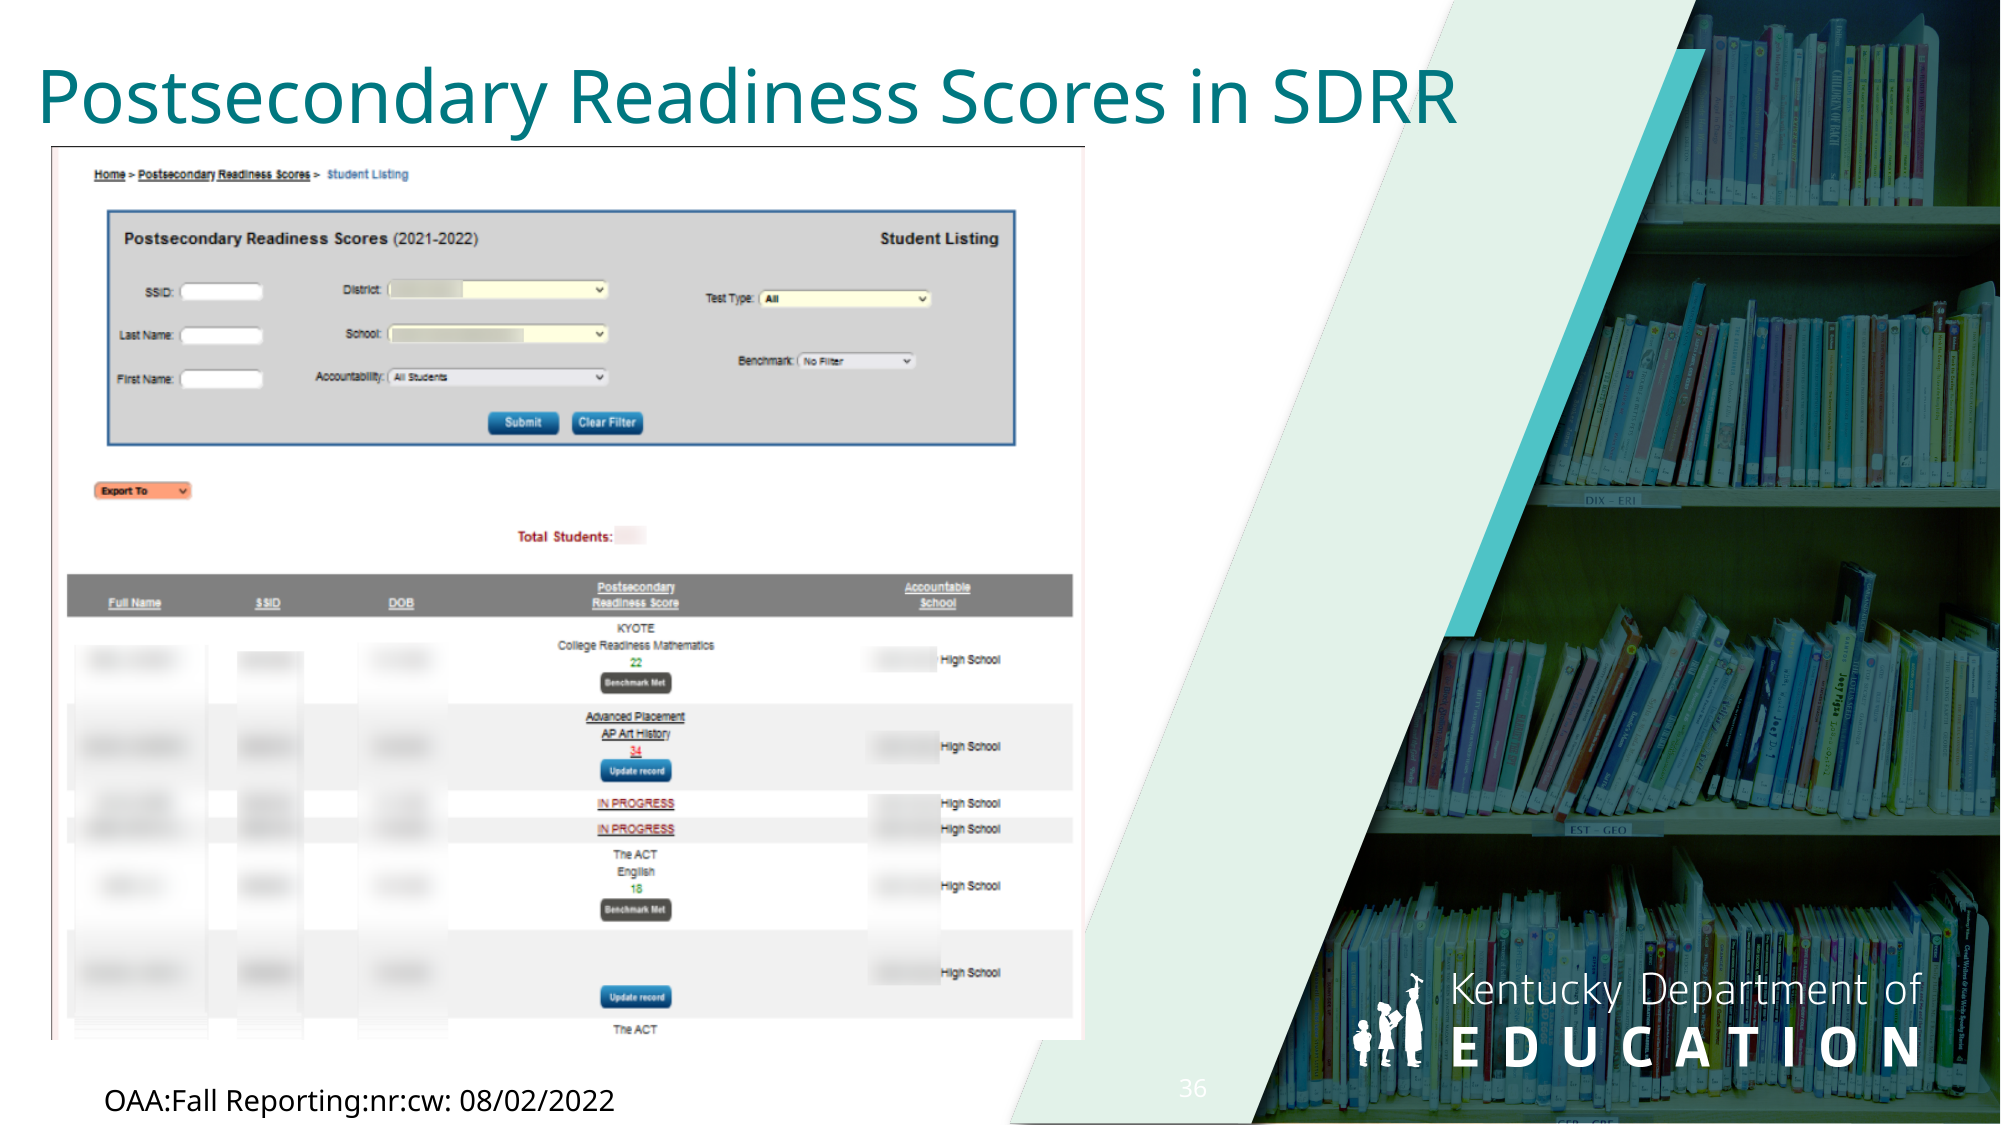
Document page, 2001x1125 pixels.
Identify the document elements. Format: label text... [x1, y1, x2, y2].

footer OAA:Fall Reporting:nr:cw: 08/02/2022 [88, 1069, 764, 1125]
picture [0, 0, 2001, 1125]
title Postsecondary Readiness Scores in SDRR [21, 25, 1575, 174]
